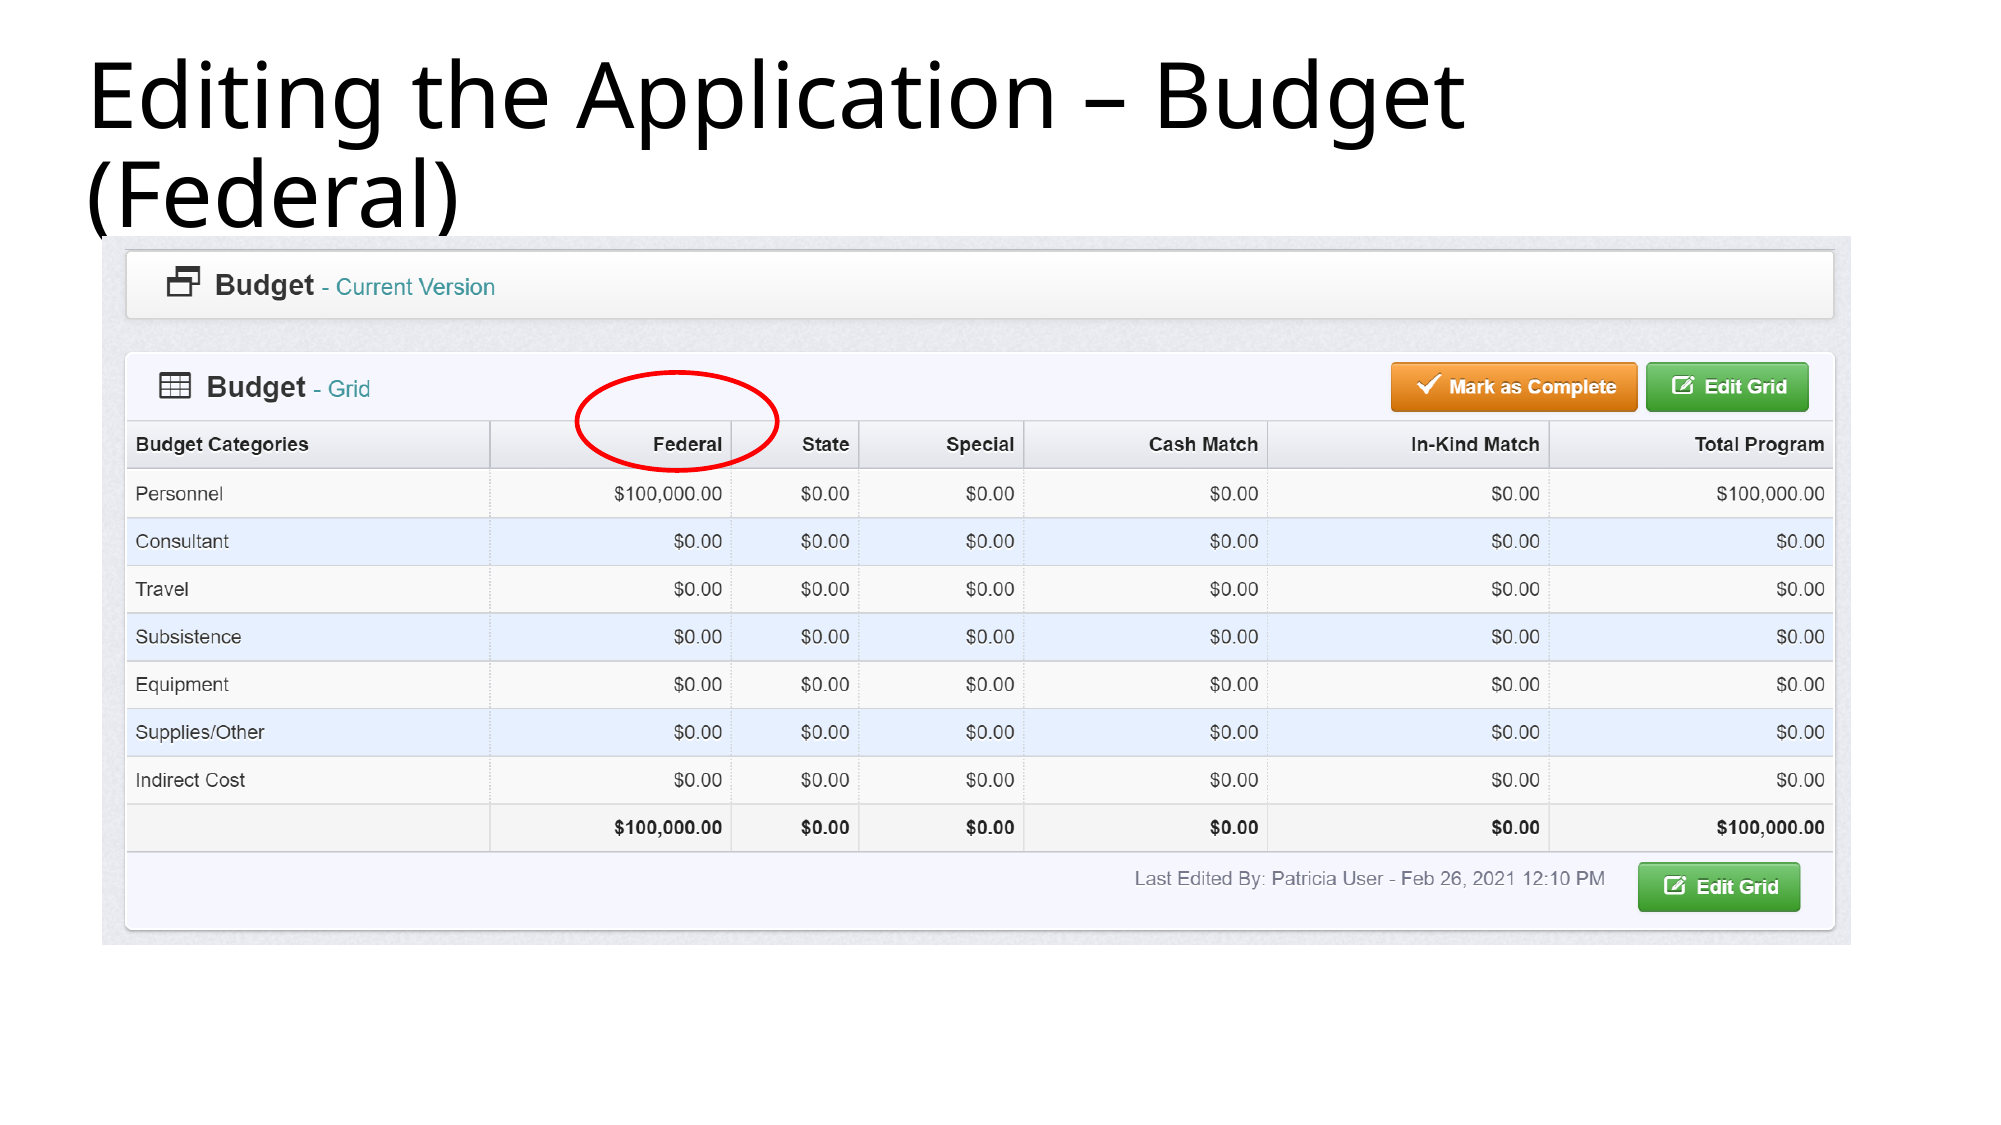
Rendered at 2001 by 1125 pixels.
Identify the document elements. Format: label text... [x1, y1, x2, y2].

title Editing the Application – Budget (Federal) [71, 39, 1797, 258]
picture [102, 236, 1851, 945]
